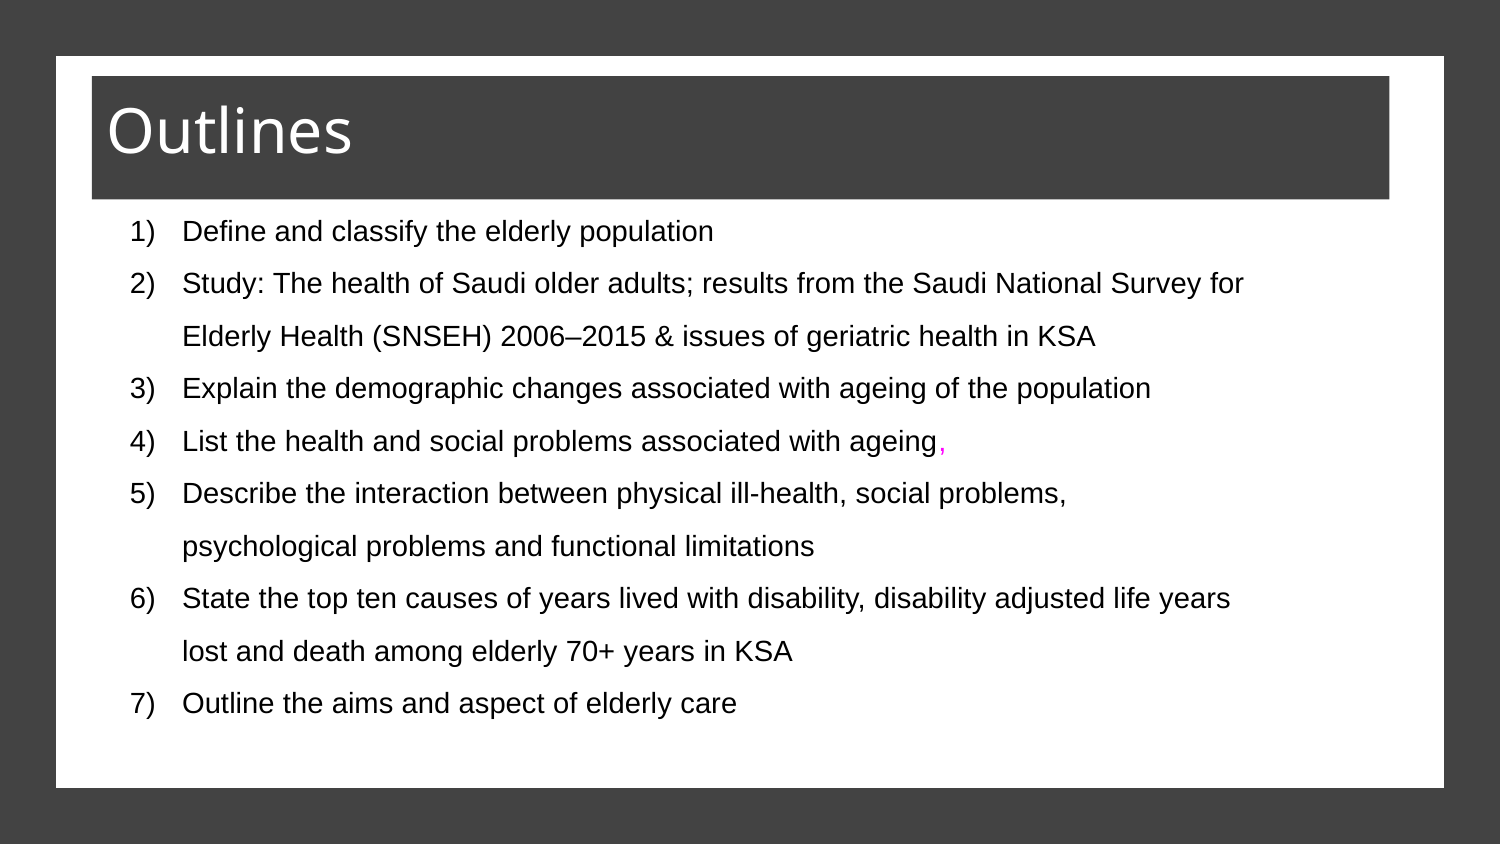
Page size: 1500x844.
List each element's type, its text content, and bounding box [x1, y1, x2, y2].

text_box [55, 55, 1445, 788]
text_box Define and classify the elderly population Study: The health of Saudi older adults; results from the Saudi National Survey for Elderly Health (SNSEH) 2006–2015 & issues of geriatric health in KSA Explain the demographic changes associated with ageing of the population List the health and social problems associated with ageing, Describe the interaction between physical ill-health, social problems, psychological problems and functional limitations State the top ten causes of years lived with disability, disability adjusted life years lost and death among elderly 70+ years in KSA Outline the aims and aspect of elderly care [92, 179, 1274, 677]
text_box Outlines [91, 76, 1390, 200]
text_box [0, 0, 1500, 844]
